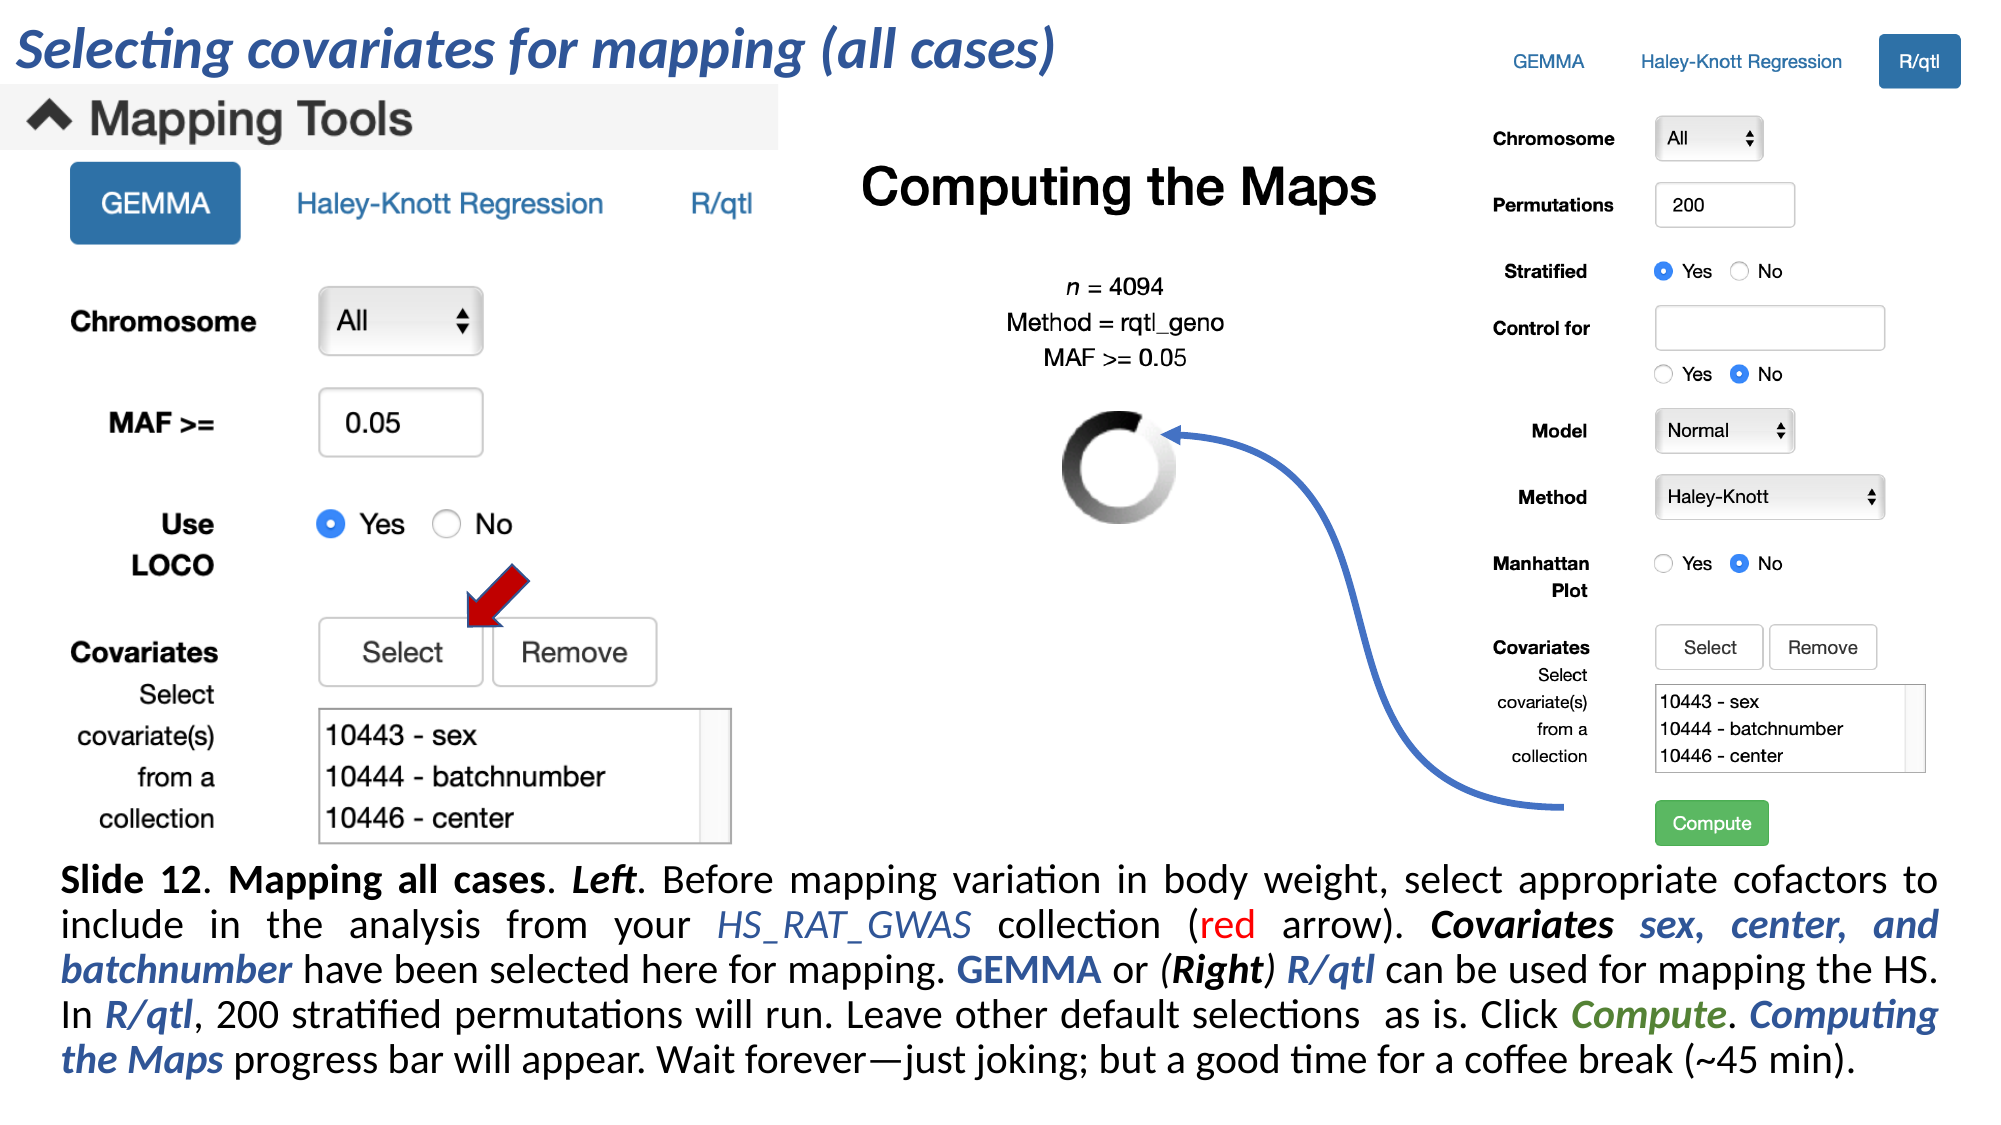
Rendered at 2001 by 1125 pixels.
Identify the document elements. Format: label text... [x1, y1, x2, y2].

subtitle Slide 12. Mapping all cases. Left. Before mapping variation in body weight, select appropriate cofactors to include in the analysis from your HS_RAT_GWAS collection (red arrow). Covariates sex, center, and batchnumber have been selected here for mapping. GEMMA or (Right) R/qtl can be used for mapping the HS. In R/qtl, 200 stratified permutations will run. Leave other default selections as is. Click Compute. Computing the Maps progress bar will appear. Wait forever—just joking; but a good time for a coffee break (~45 min). [45, 849, 1955, 1125]
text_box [1160, 434, 1564, 808]
picture [848, 136, 1396, 546]
picture [0, 84, 790, 852]
picture [1468, 15, 1972, 858]
text_box Selecting covariates for mapping (all cases) [1, 2, 1564, 88]
